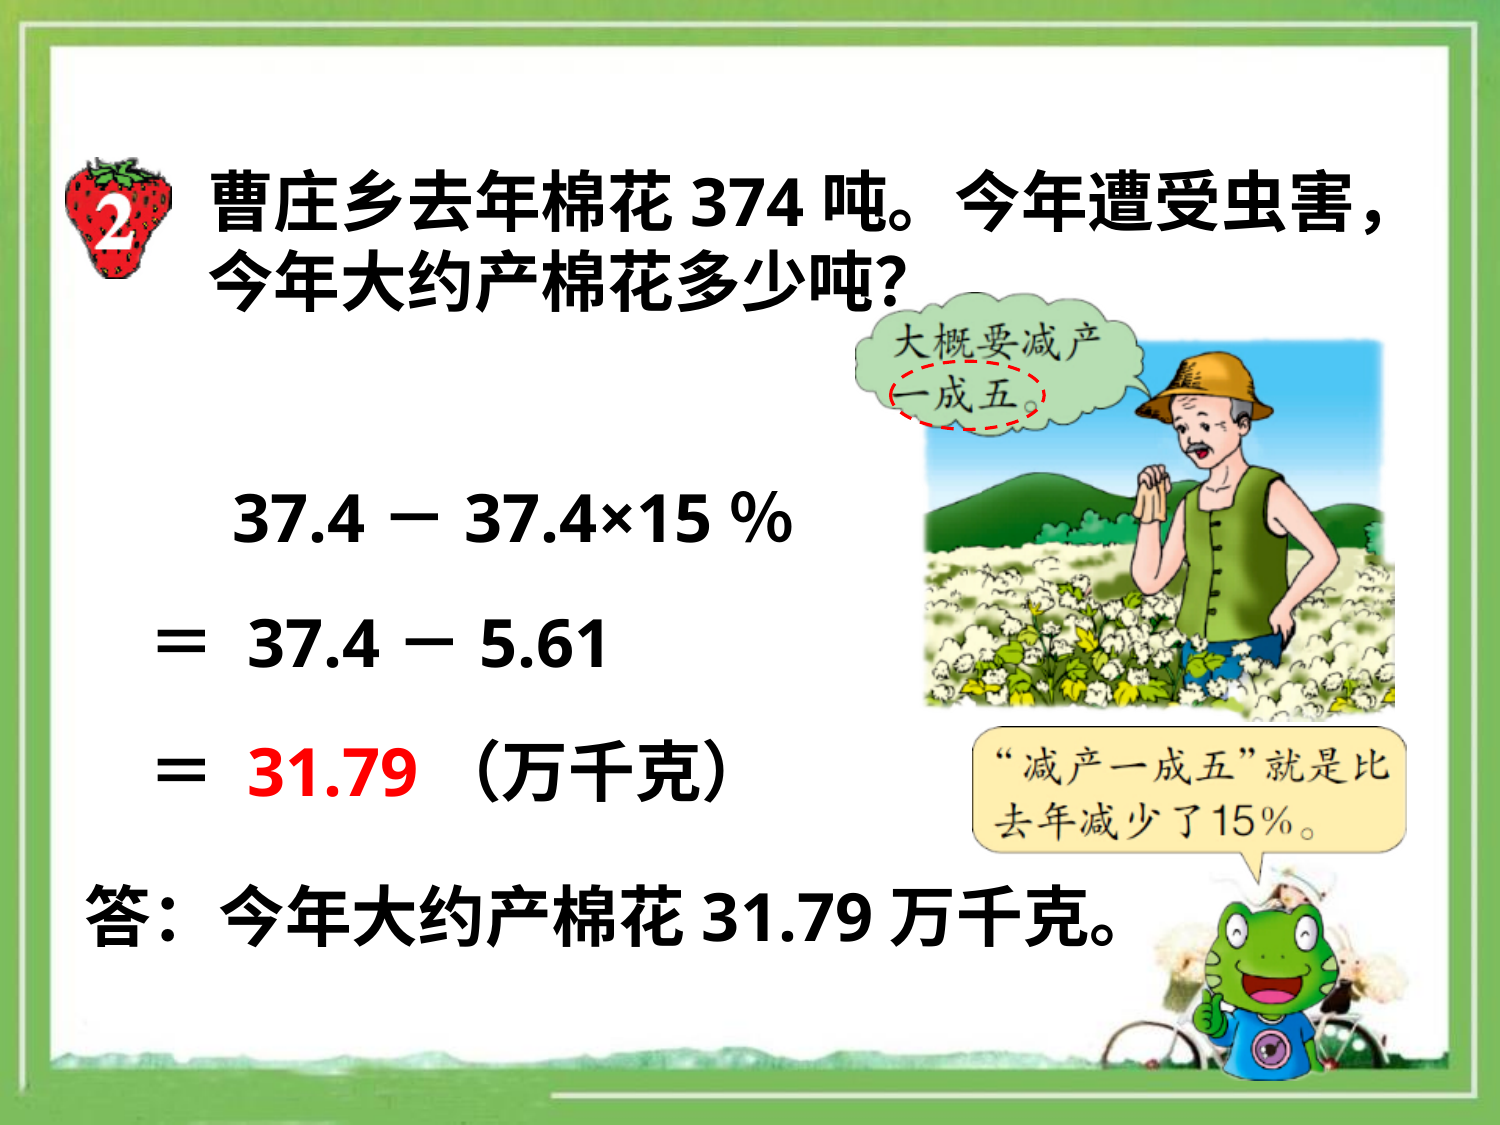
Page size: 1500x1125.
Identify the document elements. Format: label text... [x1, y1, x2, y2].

text_box ＝ 37.4－5.61 [134, 593, 832, 689]
text_box 37.4－37.4×15％ [217, 468, 850, 564]
text_box ＝ 31.79（万千克） [134, 722, 832, 818]
picture [0, 0, 1500, 1125]
text_box 曹庄乡去年棉花374吨。今年遭受虫害，今年大约产棉花多少吨？ [192, 152, 1483, 327]
footer [512, 1042, 988, 1103]
text_box 答：今年大约产棉花31.79万千克。 [70, 867, 967, 962]
